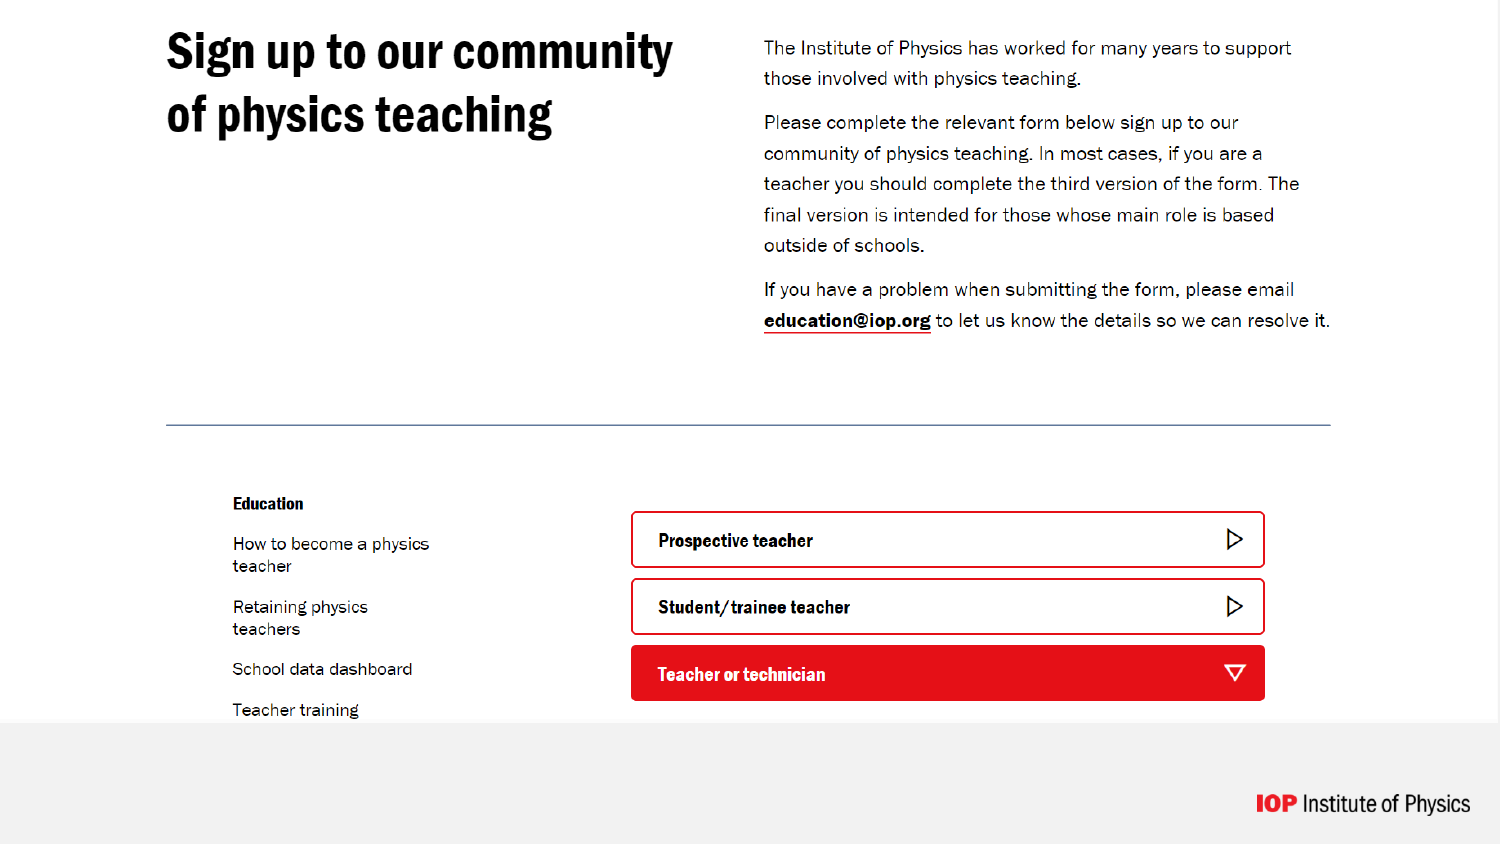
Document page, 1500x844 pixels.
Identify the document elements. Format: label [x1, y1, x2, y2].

picture [1257, 794, 1470, 816]
picture [0, 0, 1498, 723]
